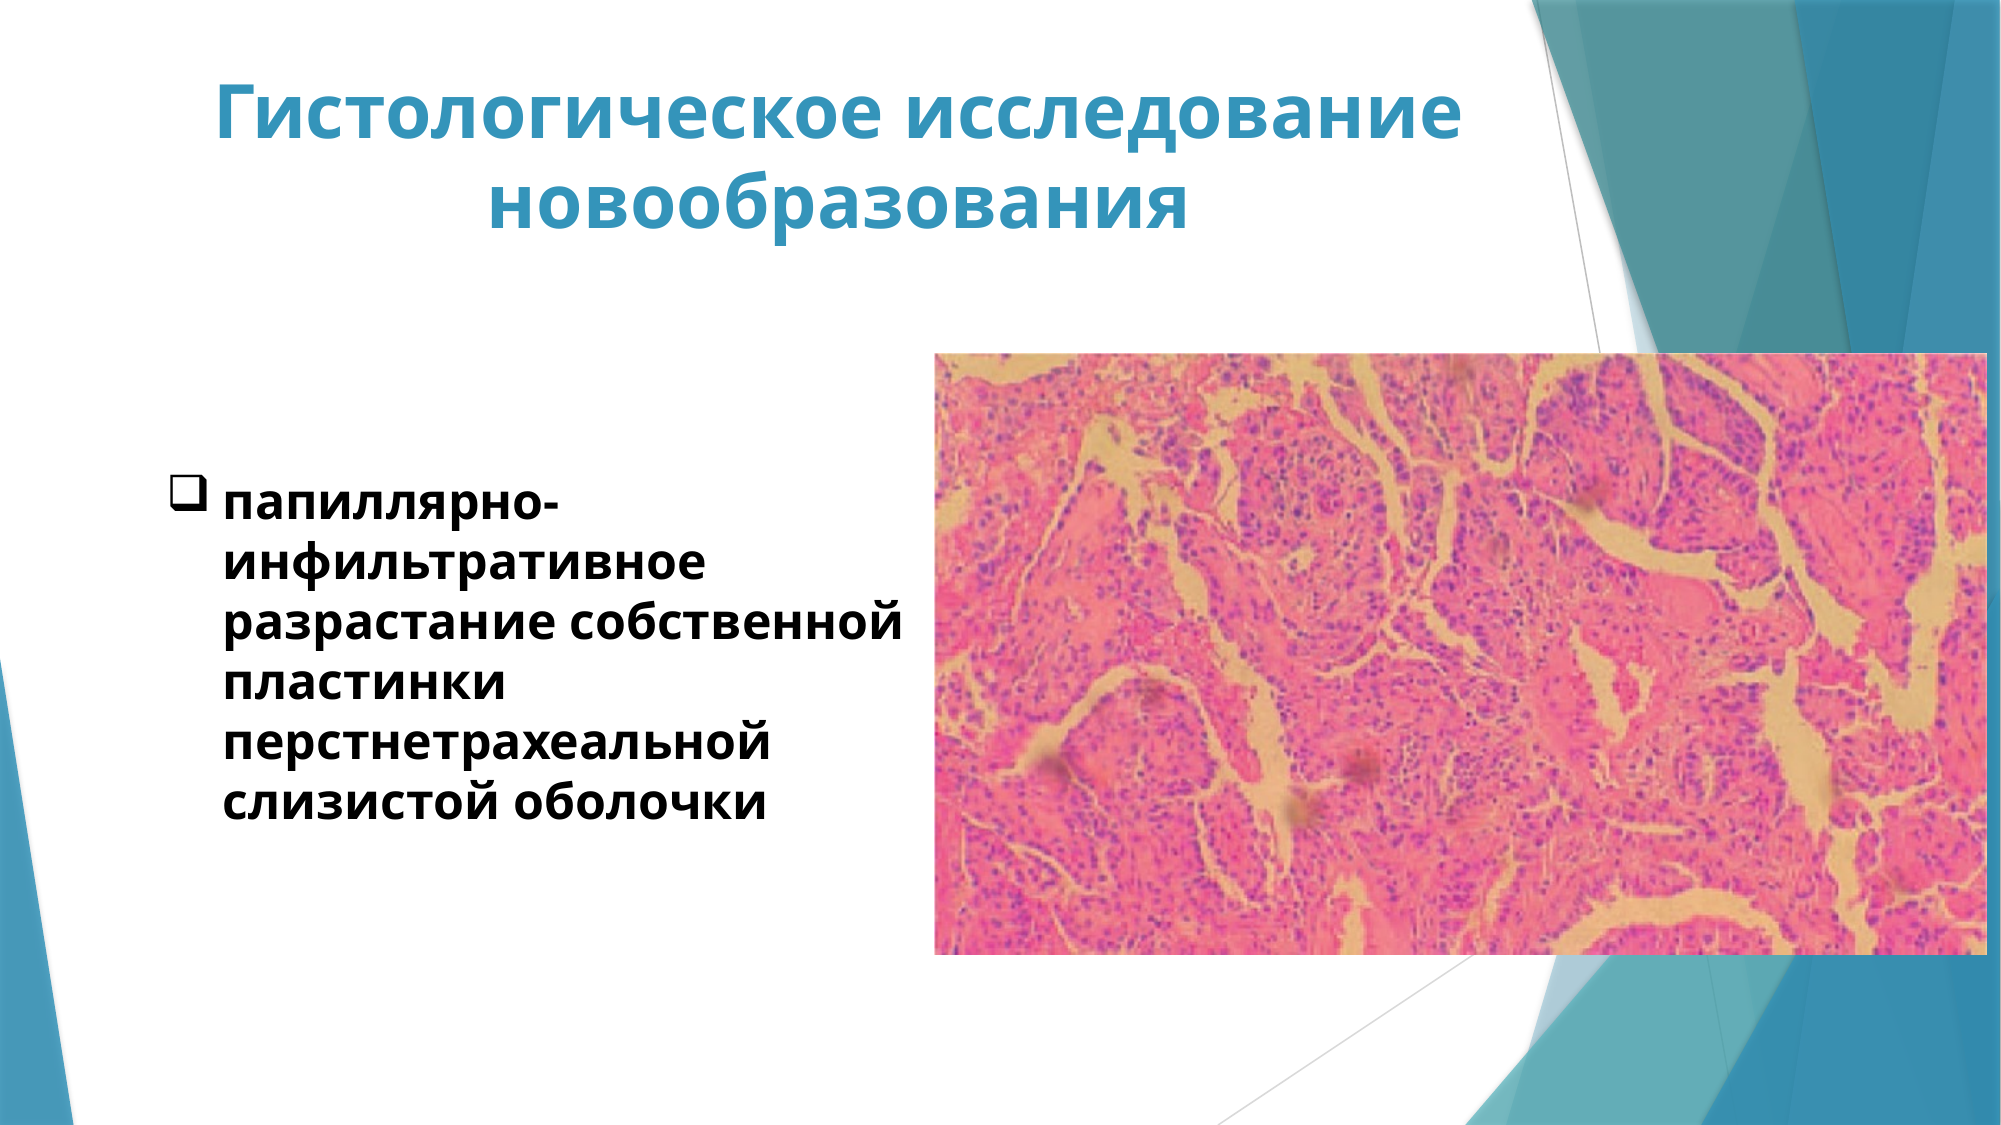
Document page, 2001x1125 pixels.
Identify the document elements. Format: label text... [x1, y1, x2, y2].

title Гистологическое исследование новообразования [111, 56, 1568, 274]
text_box папиллярно-инфильтративное разрастание собственной пластинки перстнетрахеальной слизистой оболочки [151, 461, 929, 837]
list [933, 352, 1988, 955]
